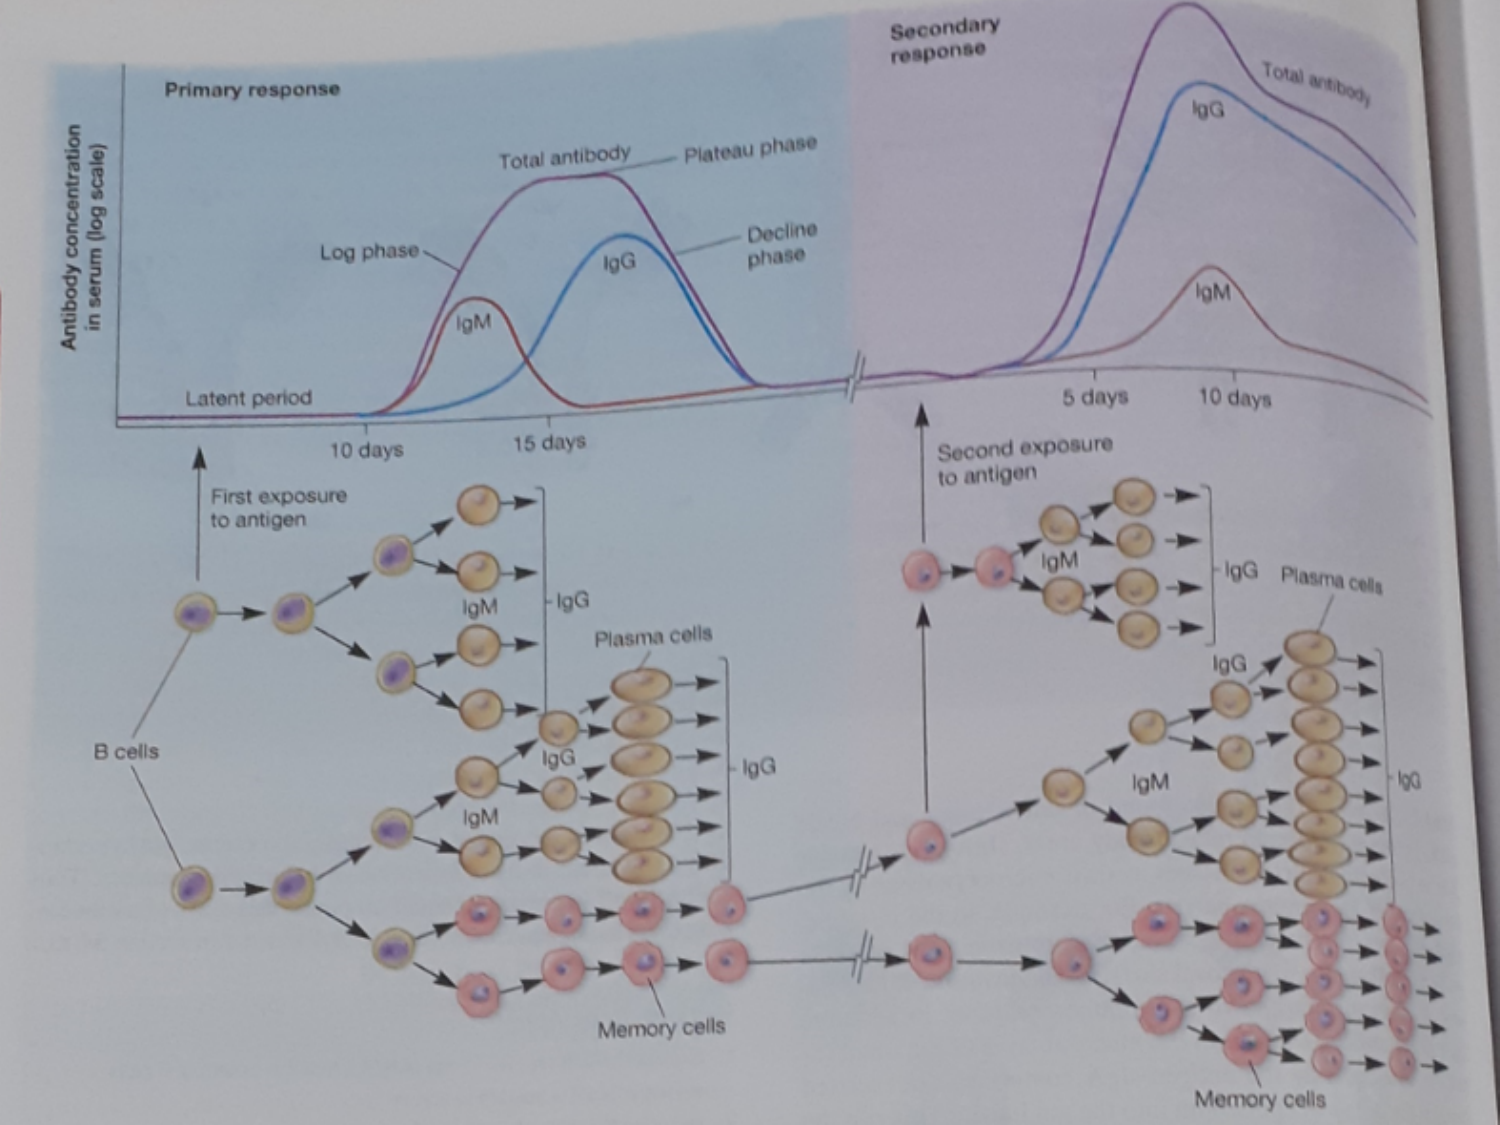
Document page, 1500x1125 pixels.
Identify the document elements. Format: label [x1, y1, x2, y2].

list [0, 0, 1500, 1125]
